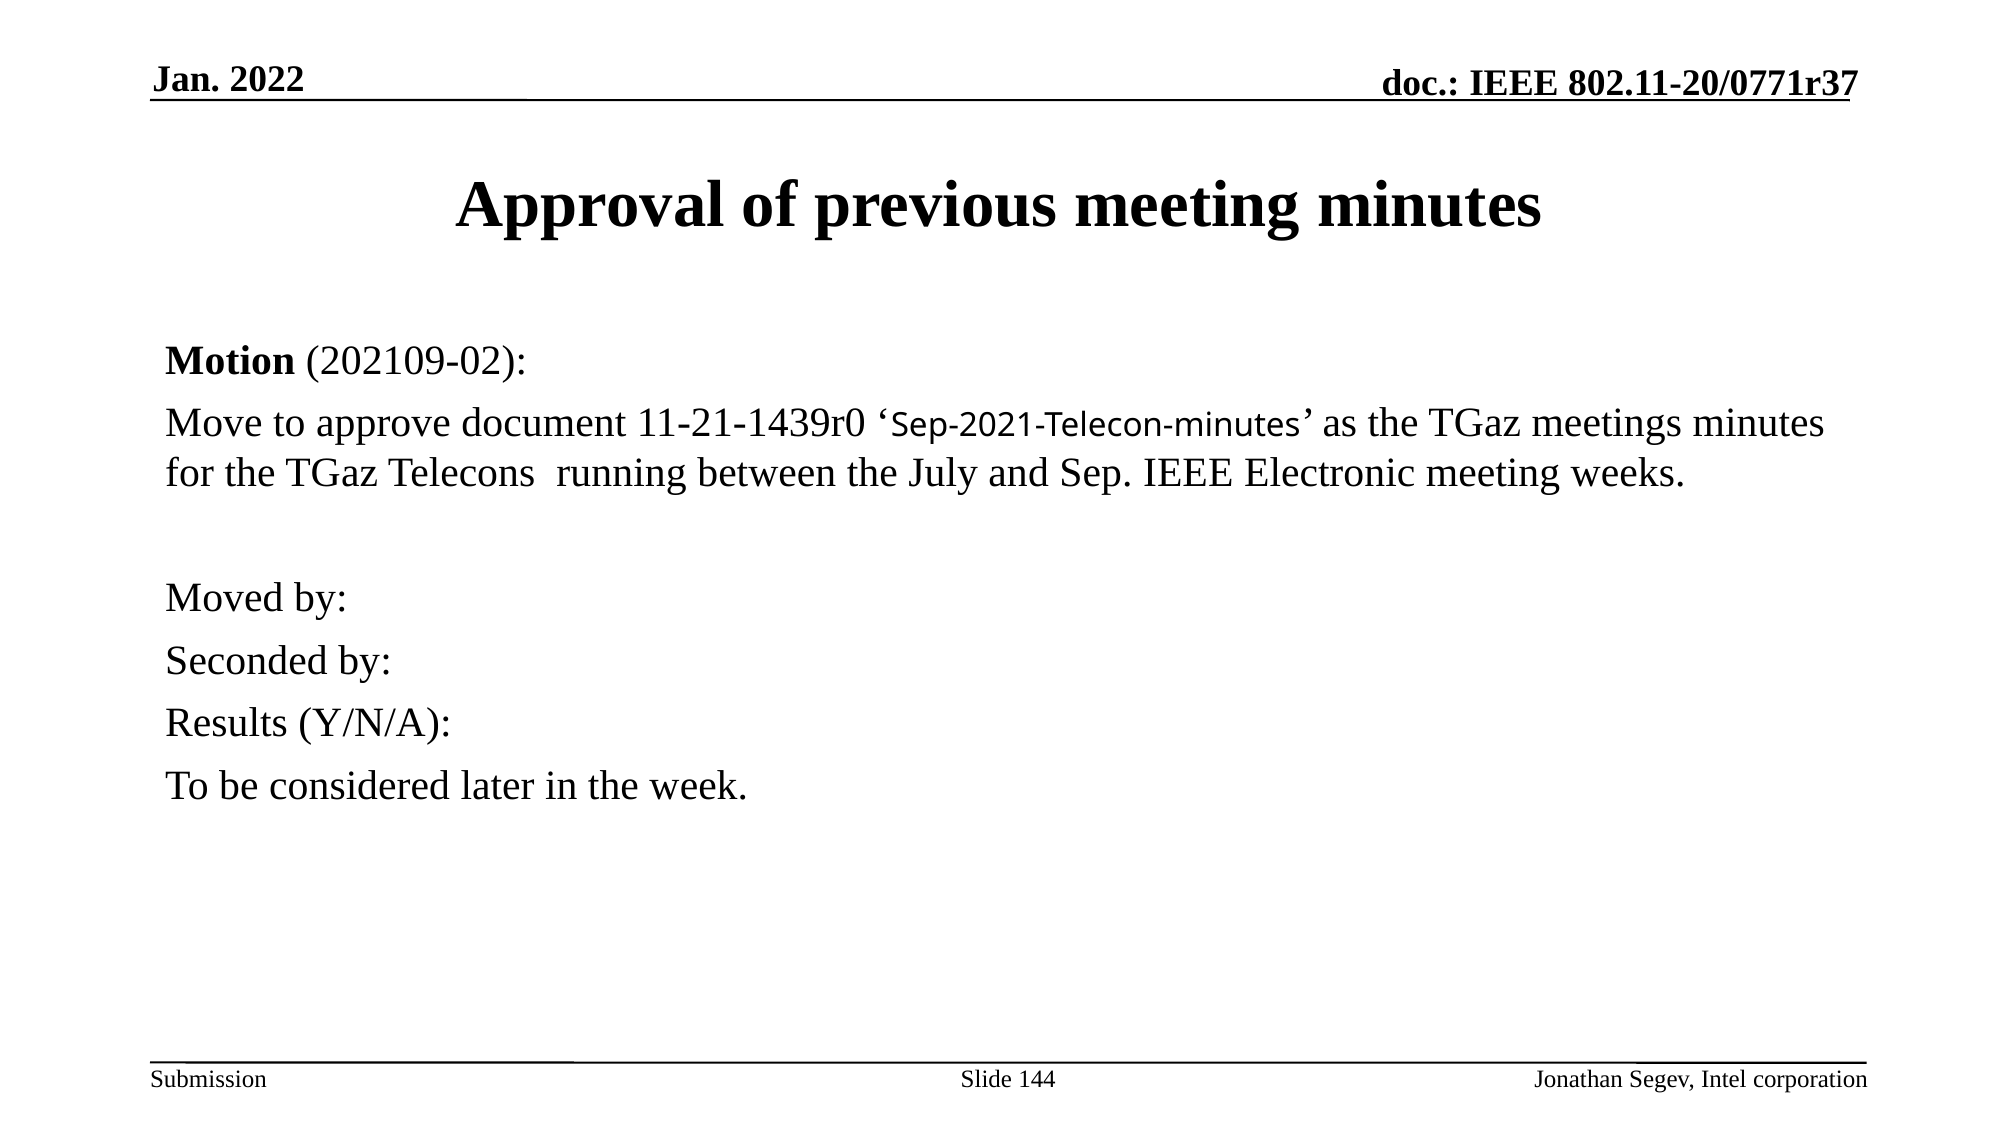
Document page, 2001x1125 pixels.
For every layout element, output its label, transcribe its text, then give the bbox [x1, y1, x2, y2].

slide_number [152, 54, 563, 100]
list Motion (202109-02): Move to approve document 11-21-1439r0 ‘Sep-2021-Telecon-minutes’ as the TGaz meetings minutes for the TGaz Telecons running between the July and Sep. IEEE Electronic meeting weeks. Moved by: Seconded by: Results (Y/N/A): To be considered later in the week. [149, 324, 1850, 1000]
slide_number Slide 144 [950, 1061, 1067, 1123]
title Approval of previous meeting minutes [149, 112, 1850, 288]
footer Jonathan Segev, Intel corporation [1171, 1061, 1869, 1093]
